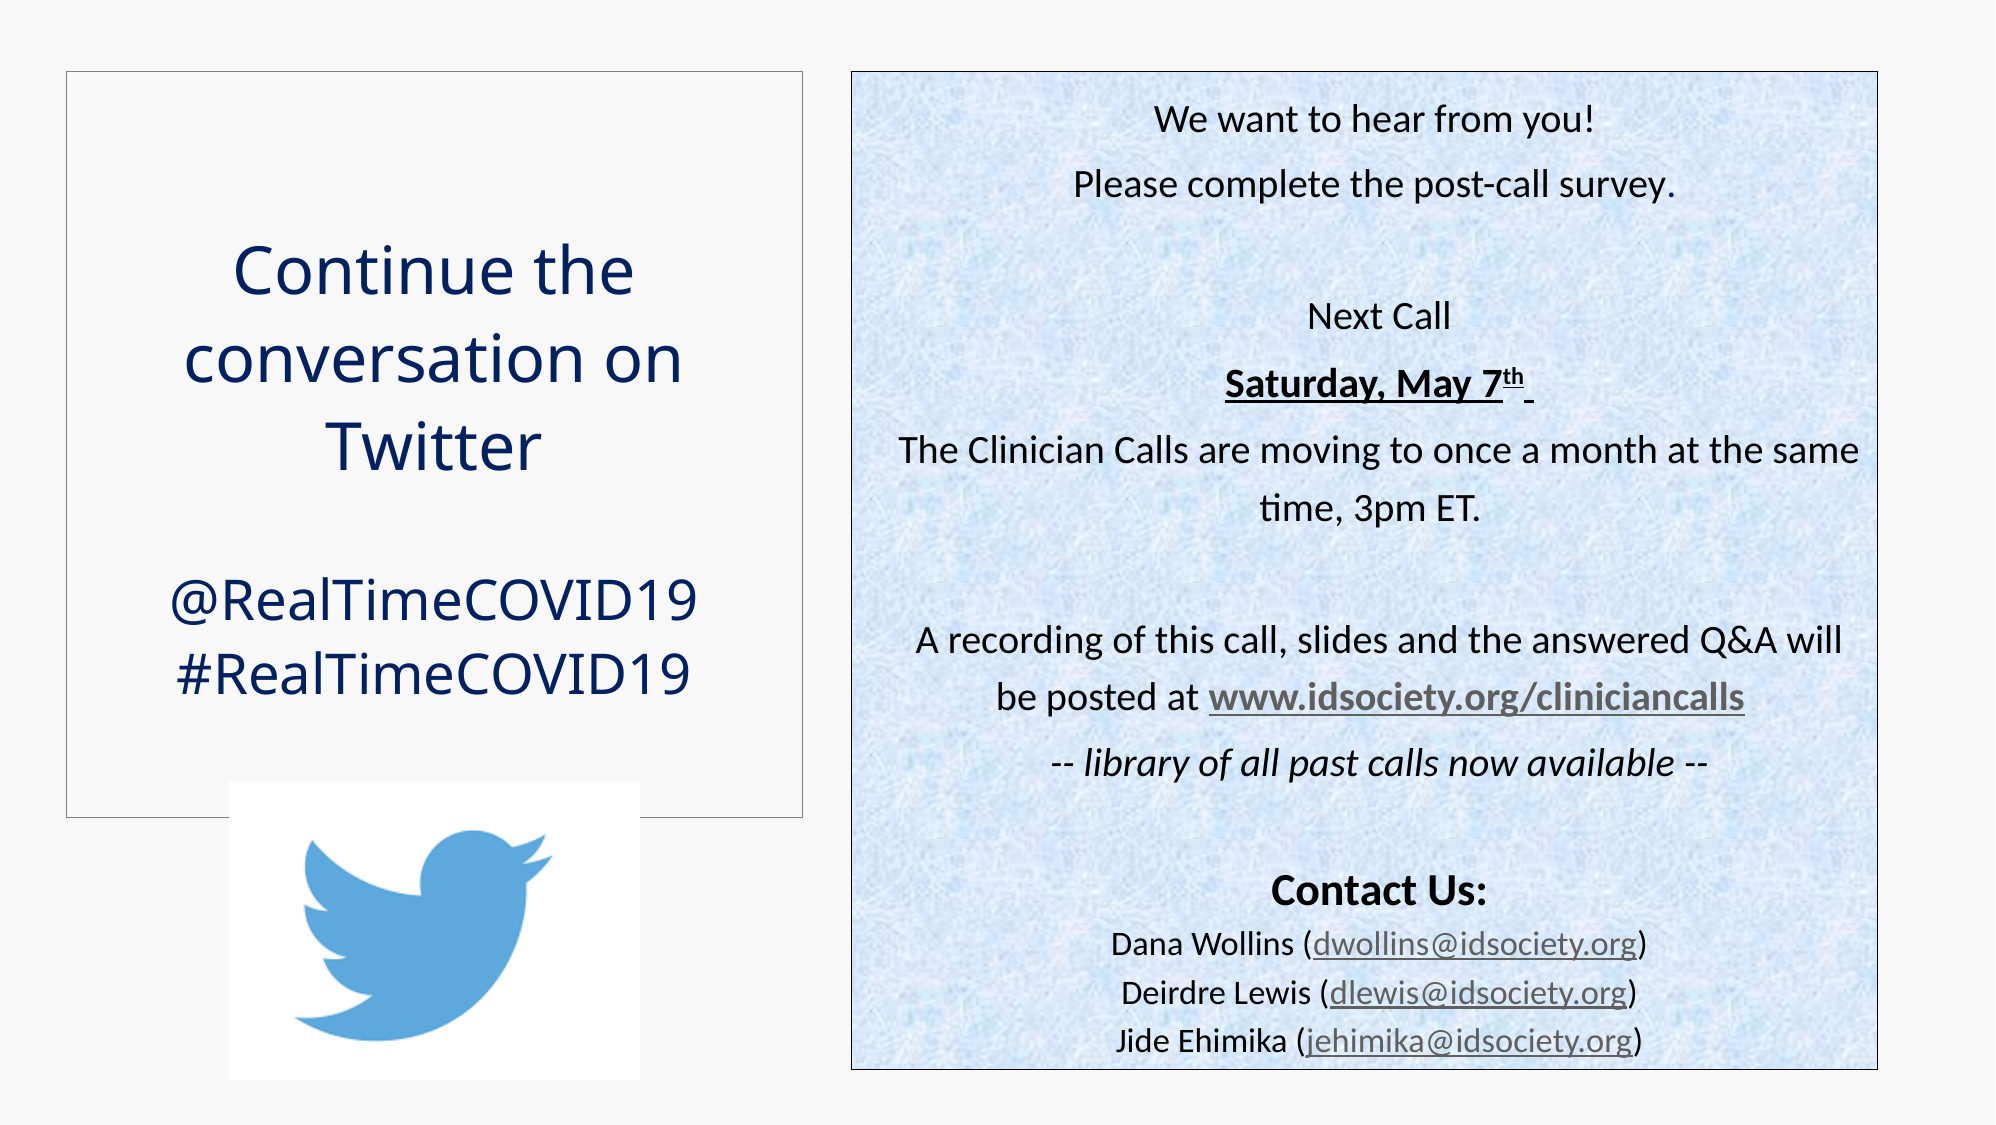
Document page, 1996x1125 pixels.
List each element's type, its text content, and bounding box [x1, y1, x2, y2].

title Continue the conversation on Twitter @RealTimeCOVID19 #RealTimeCOVID19 [66, 71, 803, 818]
picture [229, 781, 640, 1080]
list We want to hear from you! Please complete the post-call survey. Next Call Saturday, May 7th The Clinician Calls are moving to once a month at the same time, 3pm ET. A recording of this call, slides and the answered Q&A will be posted at www.idsociety.org/cliniciancalls -- library of all past calls now available -- Contact Us: Dana Wollins (dwollins@idsociety.org) Deirdre Lewis (dlewis@idsociety.org) Jide Ehimika (jehimika@idsociety.org) [851, 71, 1878, 1070]
